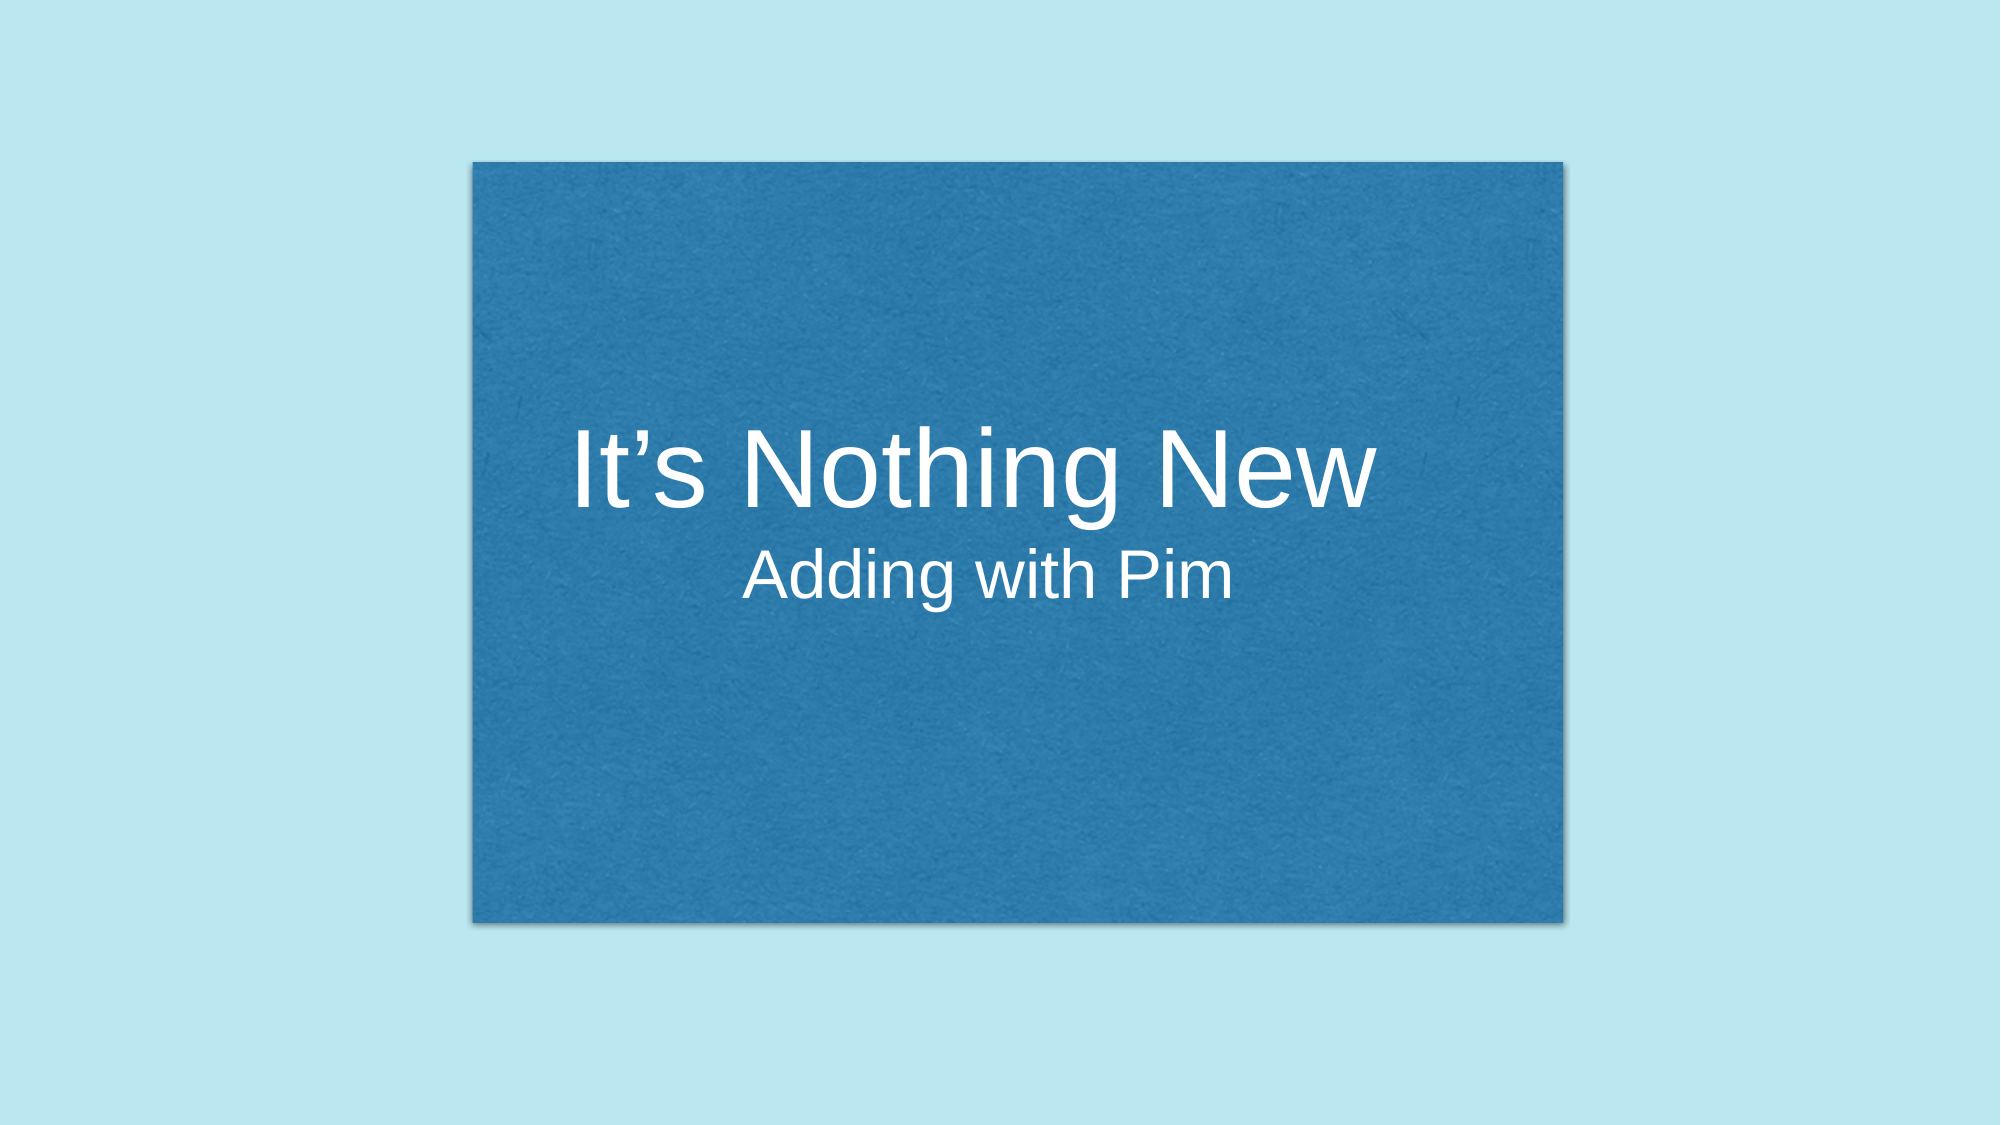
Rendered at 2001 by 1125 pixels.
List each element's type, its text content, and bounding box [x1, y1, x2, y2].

text_box [472, 162, 1564, 923]
text_box It’s Nothing New Adding with Pim [562, 389, 1415, 618]
